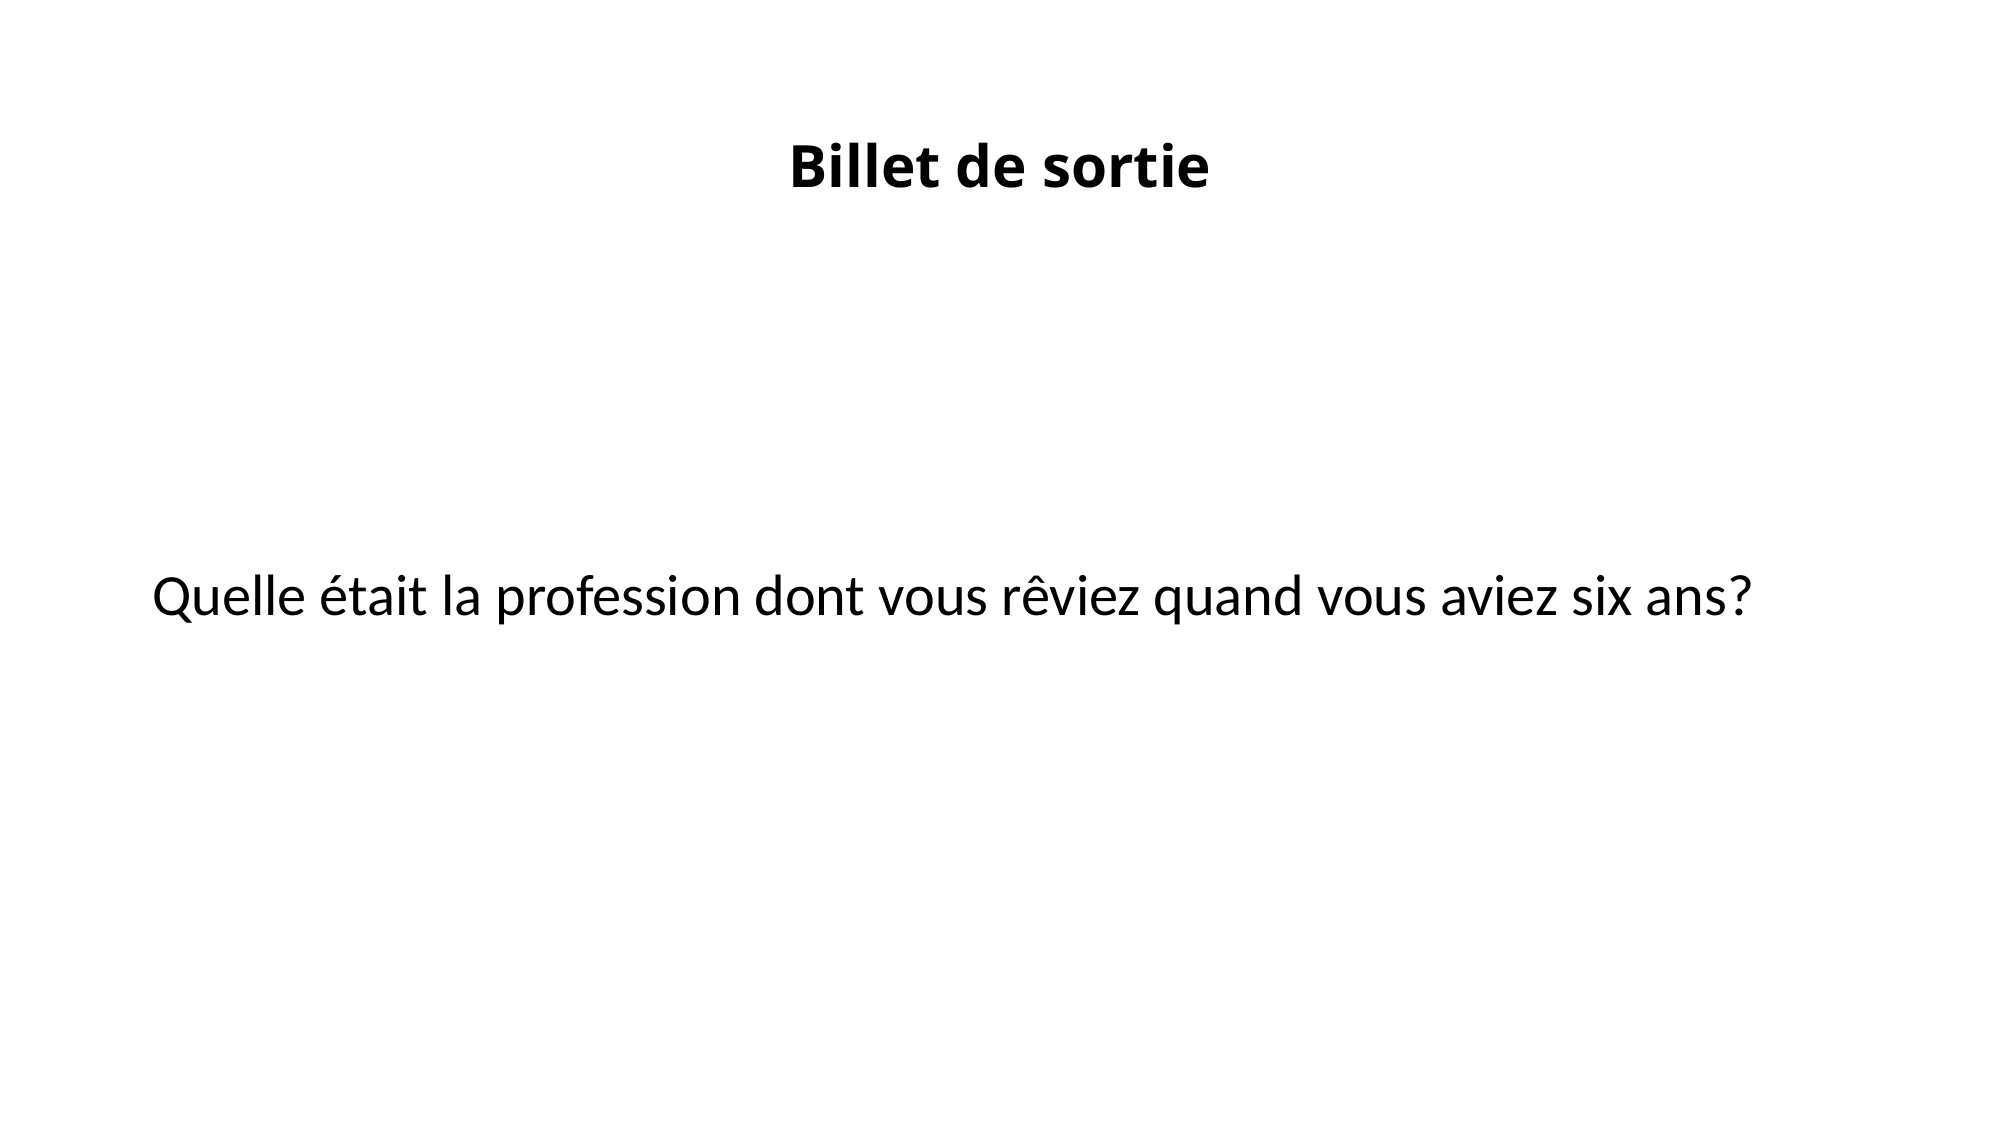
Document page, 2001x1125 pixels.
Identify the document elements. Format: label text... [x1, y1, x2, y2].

title Billet de sortie [137, 59, 1863, 278]
list Quelle était la profession dont vous rêviez quand vous aviez six ans? [137, 299, 1863, 1014]
